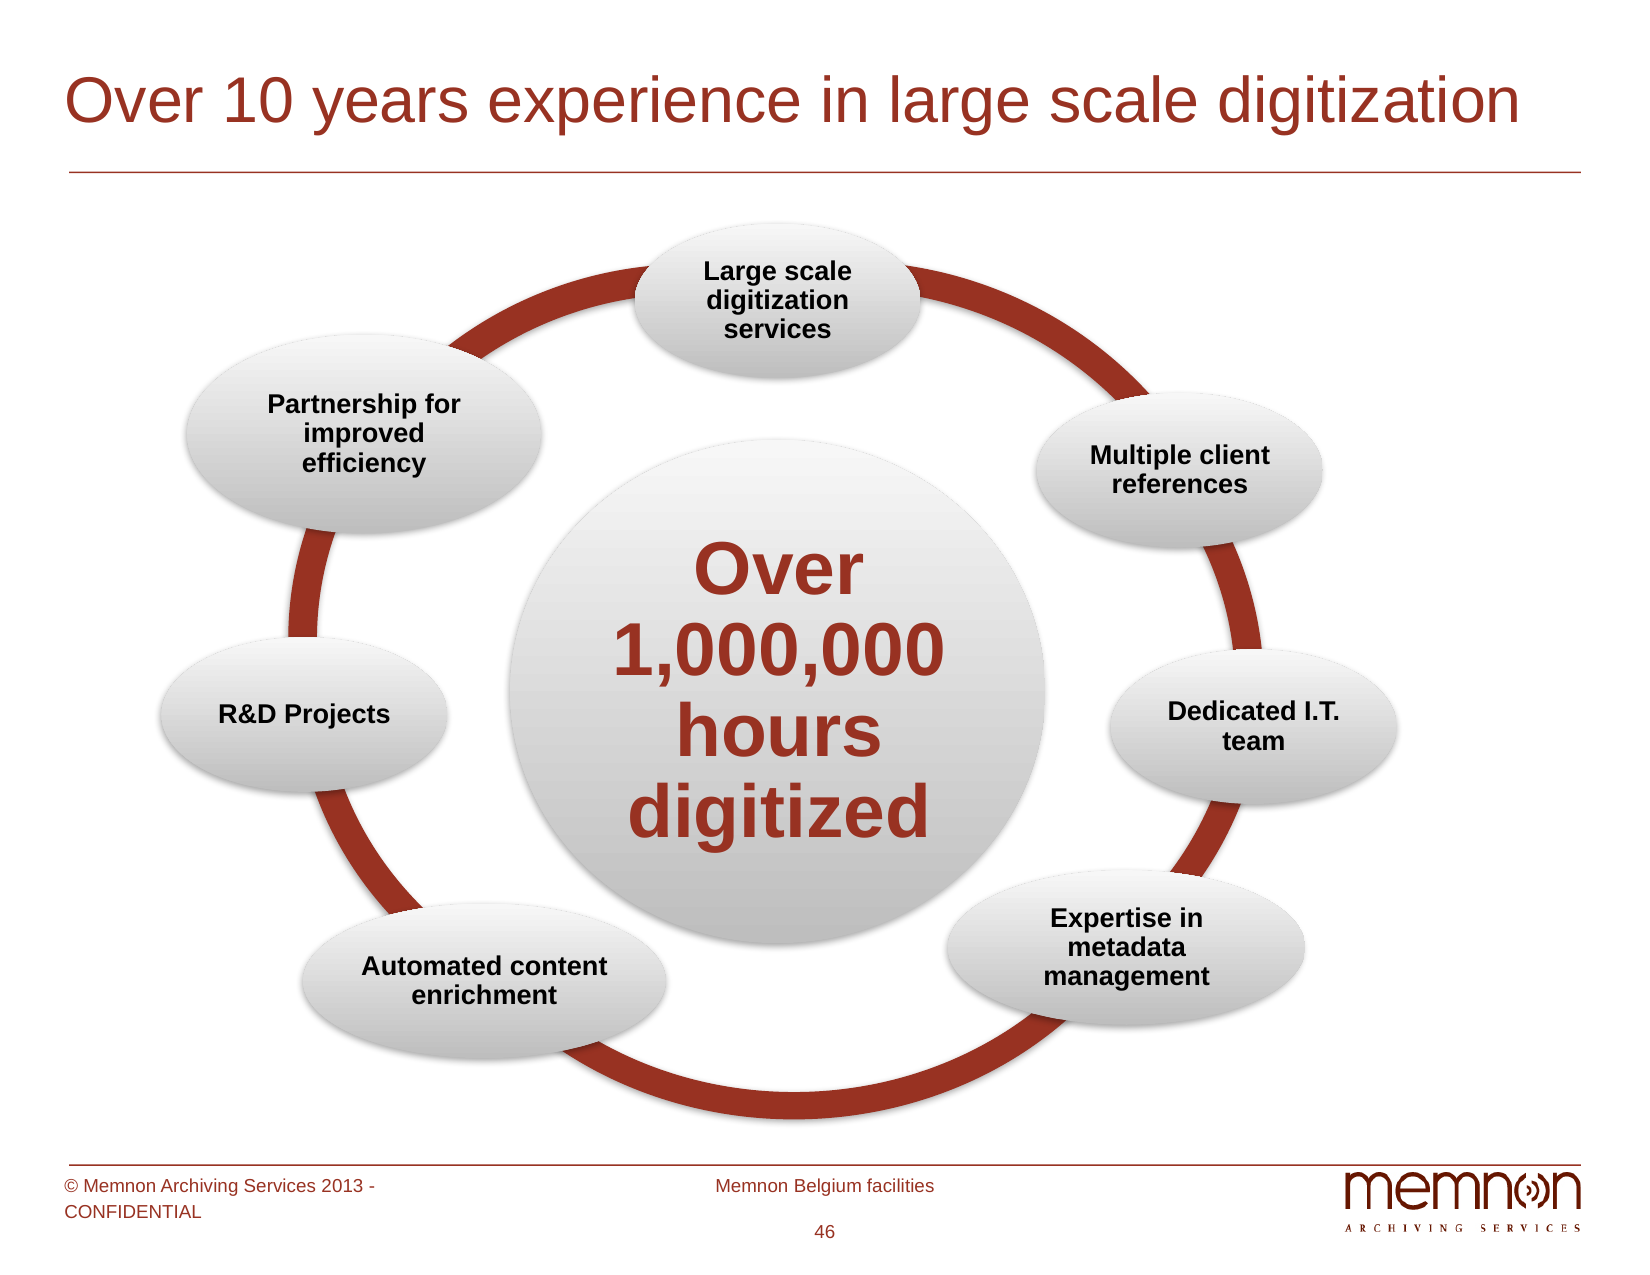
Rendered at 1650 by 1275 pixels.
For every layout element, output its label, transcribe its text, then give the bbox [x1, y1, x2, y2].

picture [1344, 1172, 1581, 1232]
title Over 10 years experience in large scale digitization [64, 0, 1579, 209]
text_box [161, 223, 1397, 1120]
